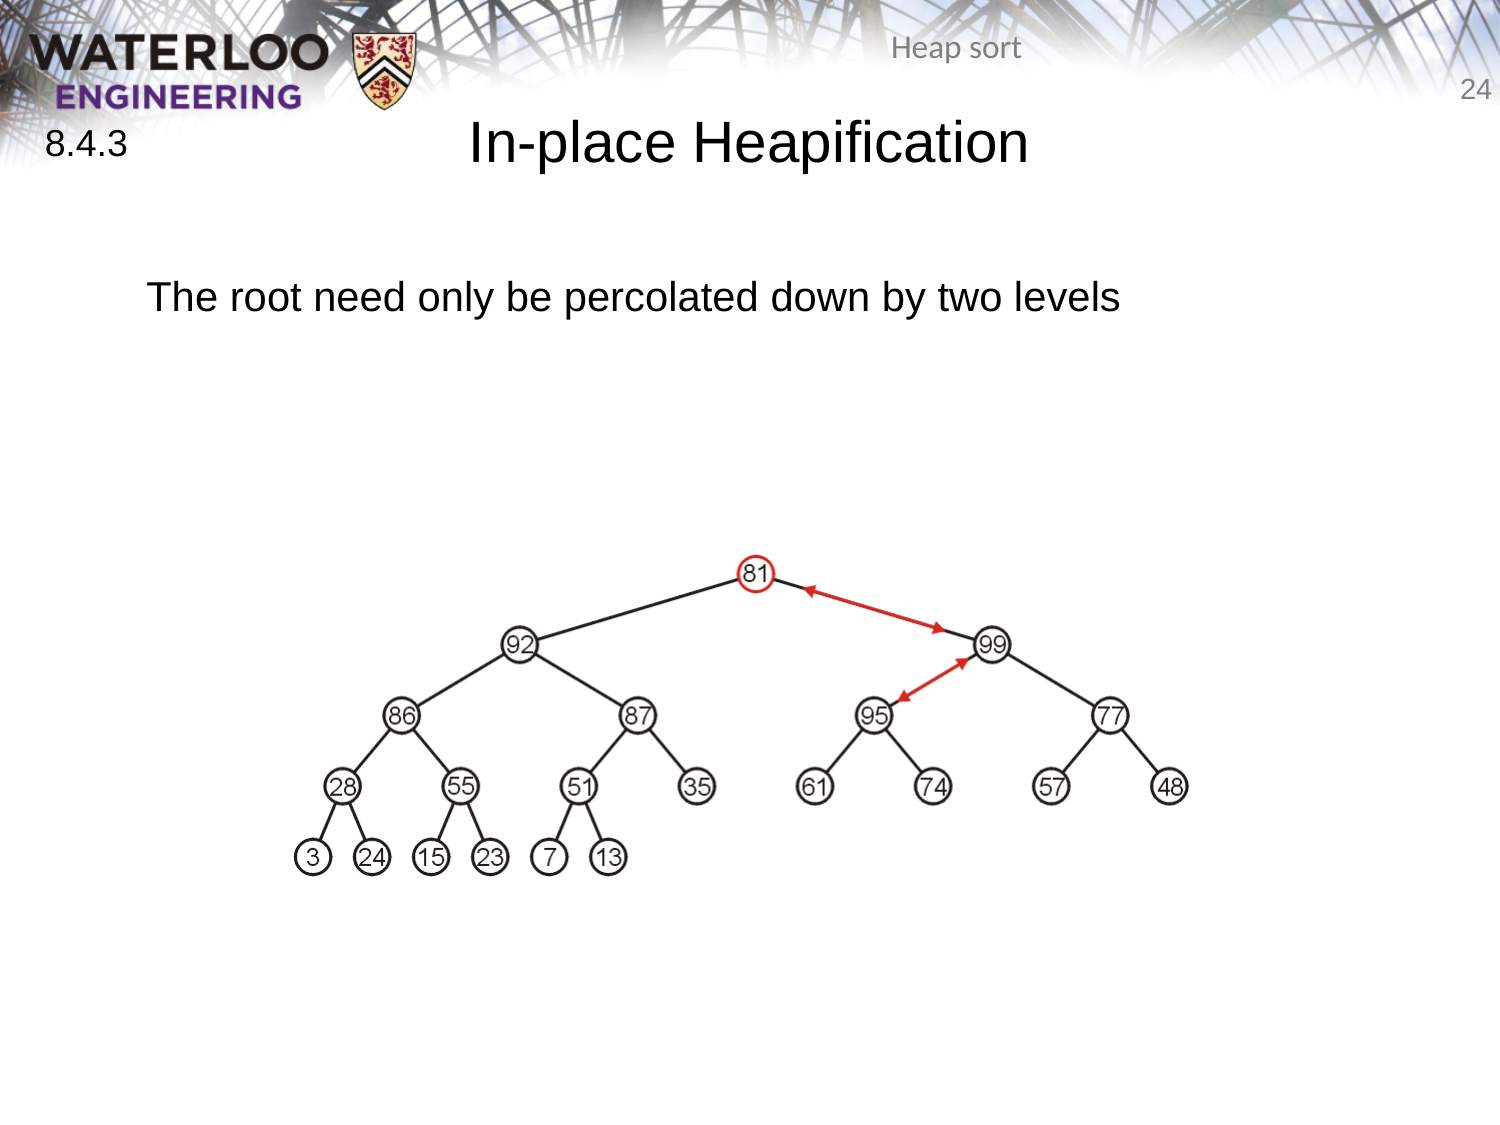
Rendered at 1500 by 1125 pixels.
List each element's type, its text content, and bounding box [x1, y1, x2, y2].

title In-place Heapification [74, 44, 1426, 233]
picture [0, 0, 1500, 1125]
list The root need only be percolated down by two levels [74, 262, 1426, 1006]
text_box 8.4.3 [30, 111, 143, 172]
